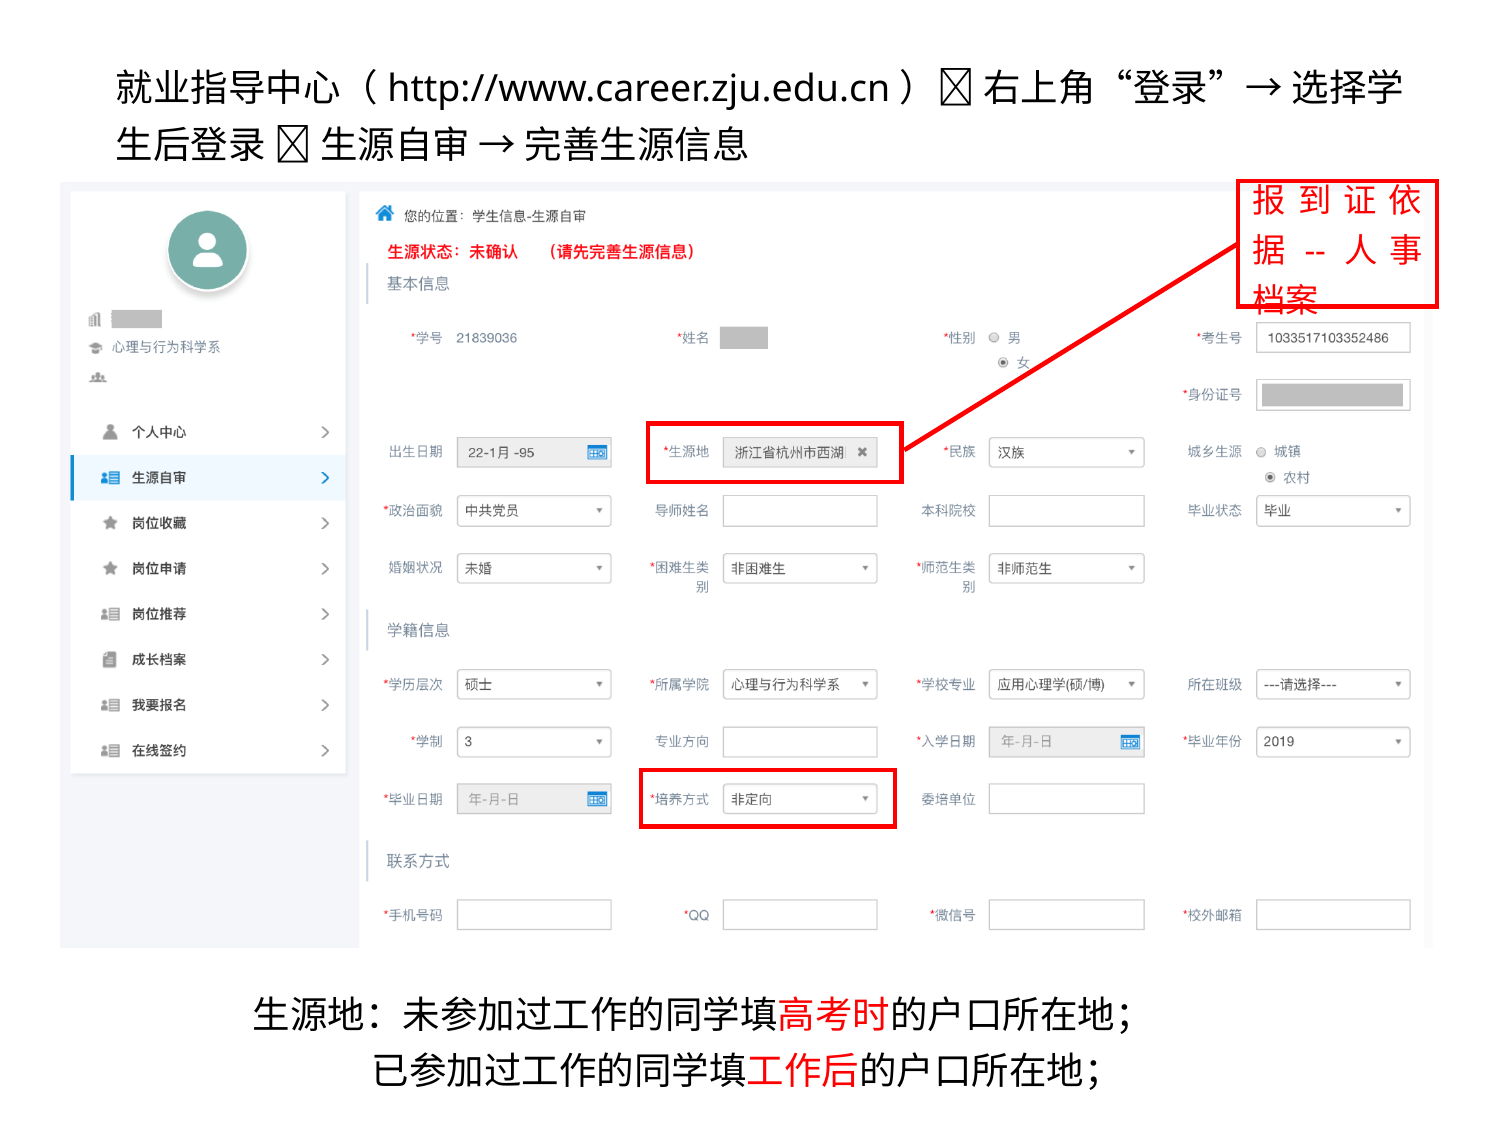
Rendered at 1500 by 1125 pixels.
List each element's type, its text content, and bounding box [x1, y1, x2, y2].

text_box 就业指导中心（http://www.career.zju.edu.cn） 右上角“登录”→ 选择学生后登录  生源自审 → 完善生源信息 [100, 45, 1426, 173]
picture [60, 182, 1433, 948]
text_box 生源地：未参加过工作的同学填高考时的户口所在地； 已参加过工作的同学填工作后的户口所在地； [237, 972, 1396, 1100]
text_box 报到证依据--人事档案 [1237, 181, 1437, 307]
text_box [904, 243, 1238, 450]
